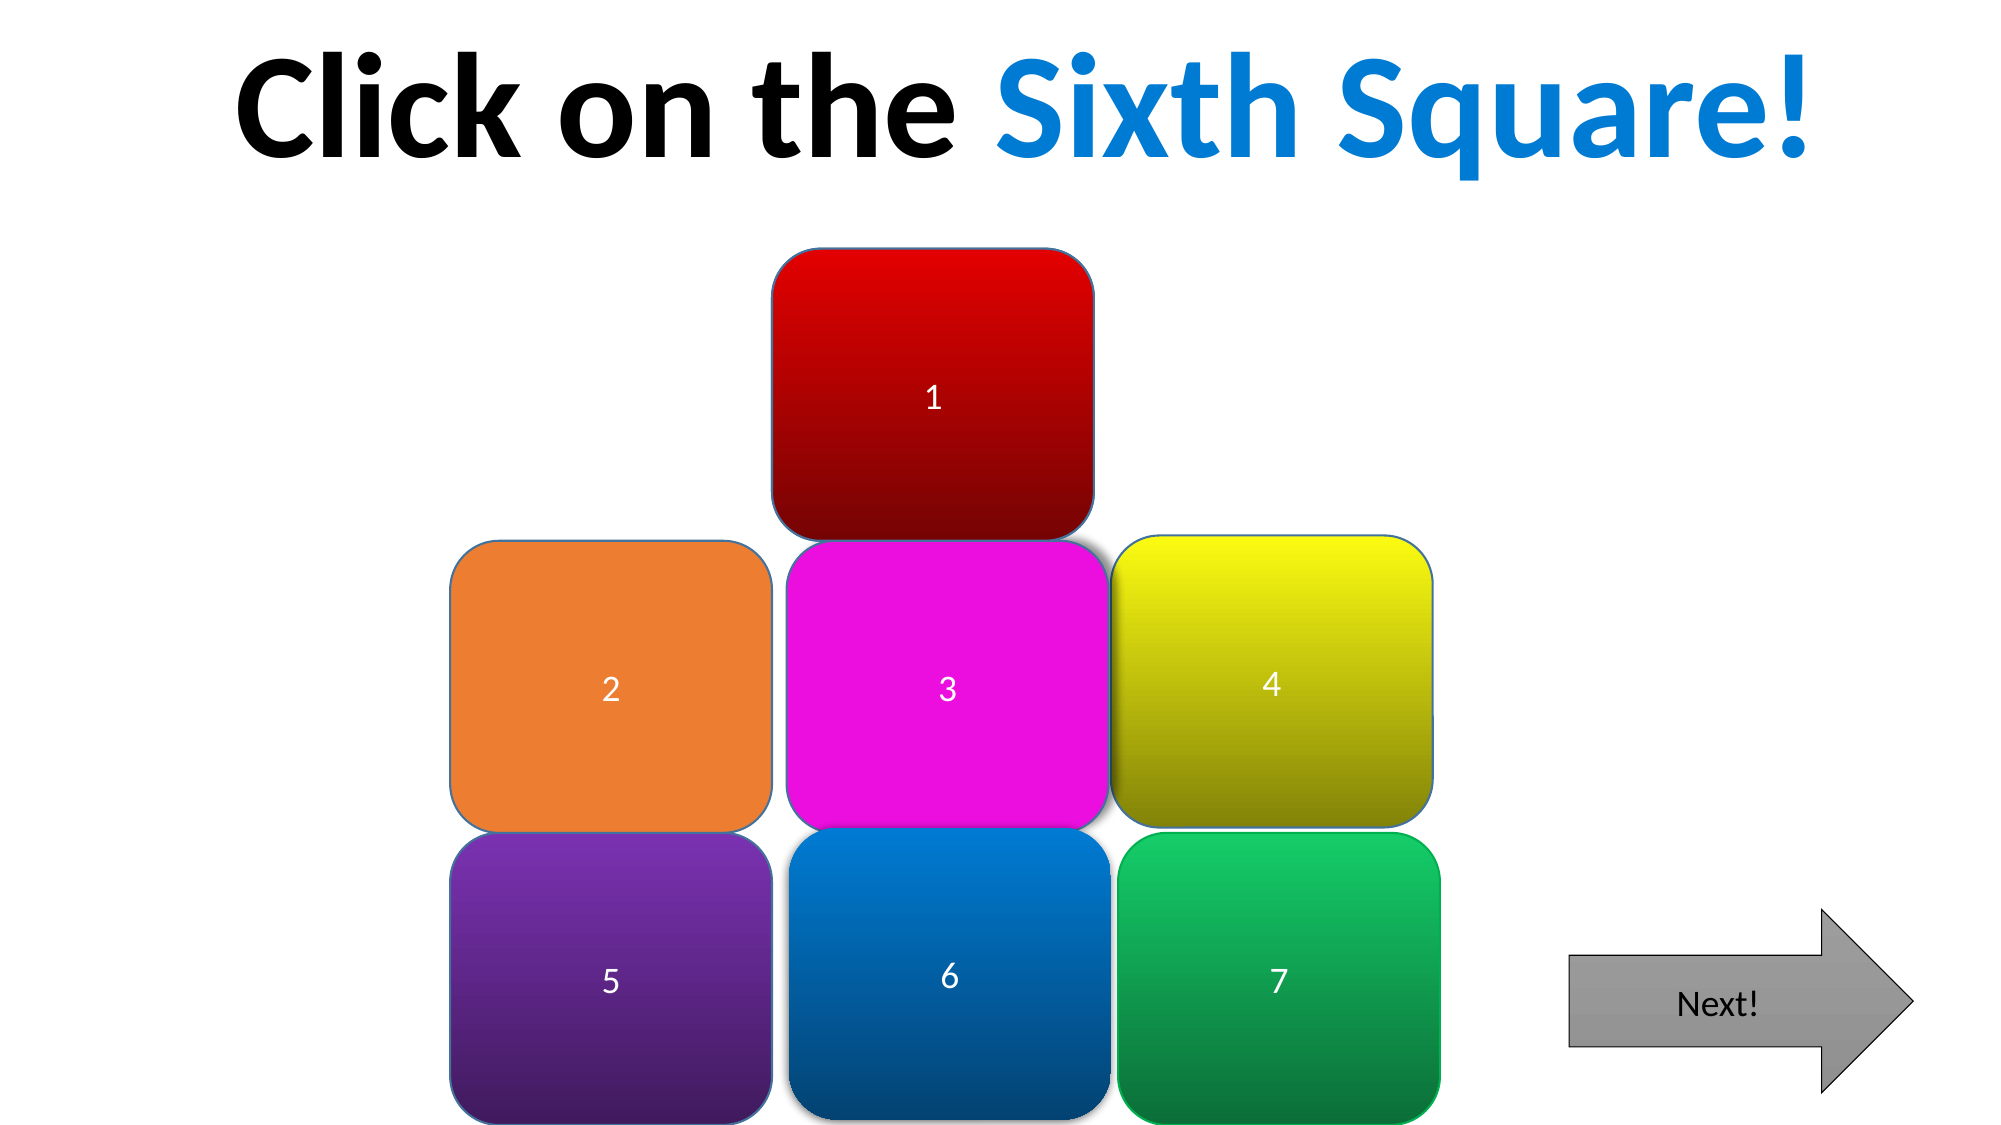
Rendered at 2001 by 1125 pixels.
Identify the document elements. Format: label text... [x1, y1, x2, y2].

text_box Click on the Sixth Square! [220, 0, 1835, 195]
text_box 5 [449, 833, 774, 1125]
text_box 7 [1118, 831, 1441, 1125]
text_box 6 [788, 827, 1111, 1120]
text_box 2 [449, 539, 774, 834]
text_box 3 [785, 539, 1110, 829]
text_box 1 [770, 247, 1095, 542]
text_box 4 [1116, 534, 1434, 829]
text_box Next! [1568, 908, 1915, 1094]
